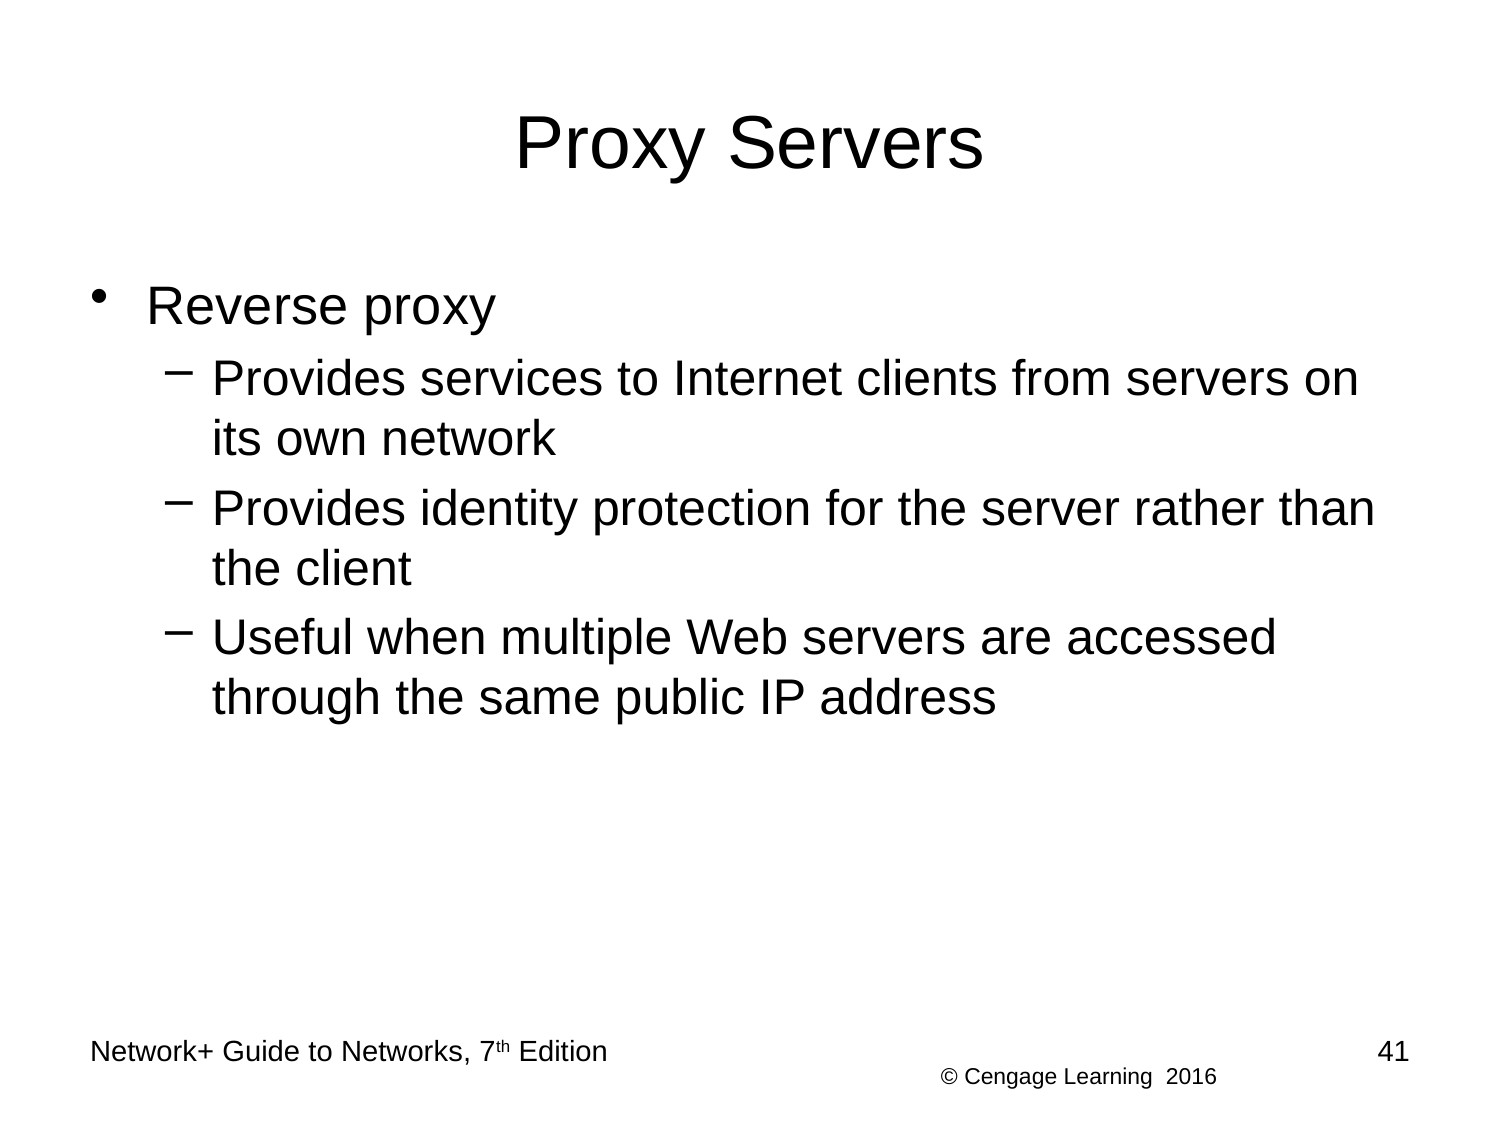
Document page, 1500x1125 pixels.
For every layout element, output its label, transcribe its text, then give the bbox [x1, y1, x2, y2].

slide_number 41 [1312, 1024, 1426, 1103]
title Proxy Servers [75, 45, 1425, 233]
footer Network+ Guide to Networks, 7th Edition [74, 1024, 713, 1103]
list Reverse proxy Provides services to Internet clients from servers on its own network Provides identity protection for the server rather than the client Useful when multiple Web servers are accessed through the same public IP address [75, 262, 1425, 1005]
